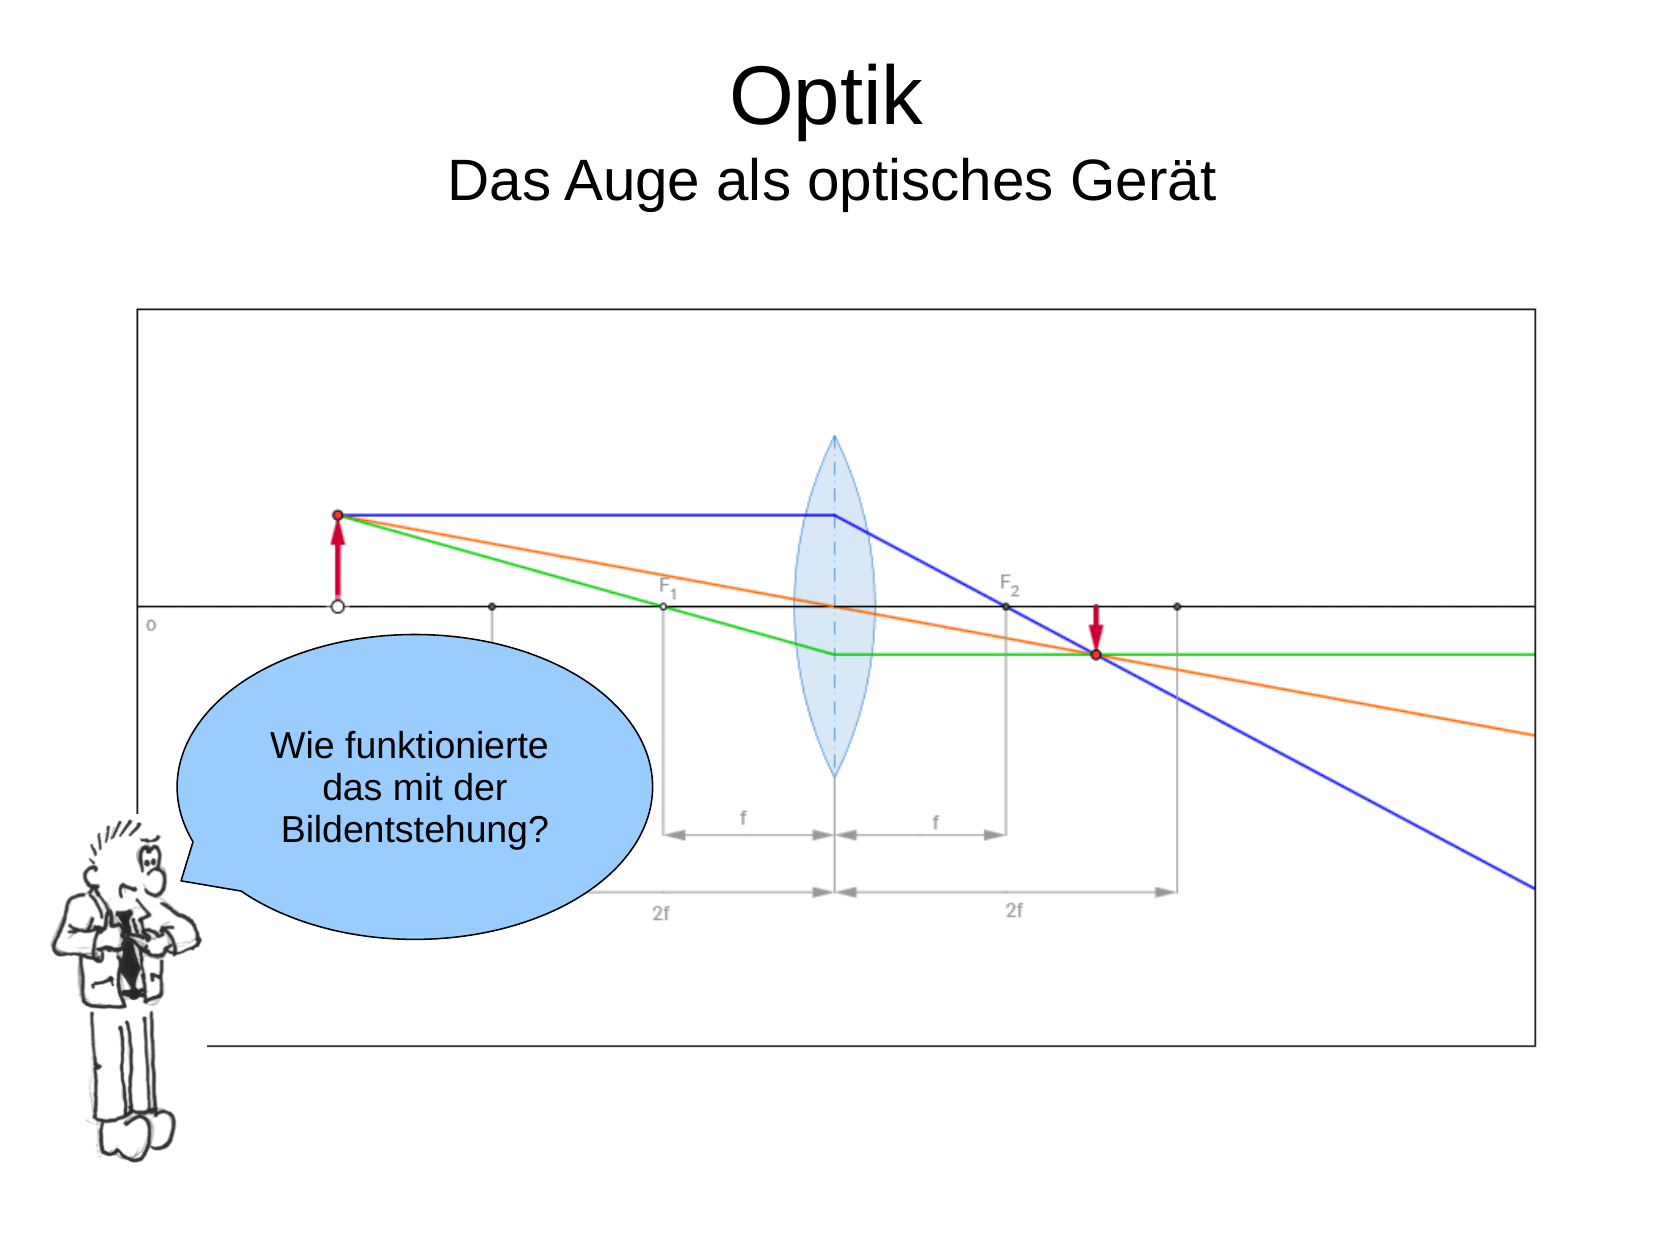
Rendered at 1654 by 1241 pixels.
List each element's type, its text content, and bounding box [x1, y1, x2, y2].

title Optik [82, 0, 1571, 190]
subtitle Das Auge als optisches Gerät [88, 120, 1577, 237]
picture [35, 300, 1542, 1167]
